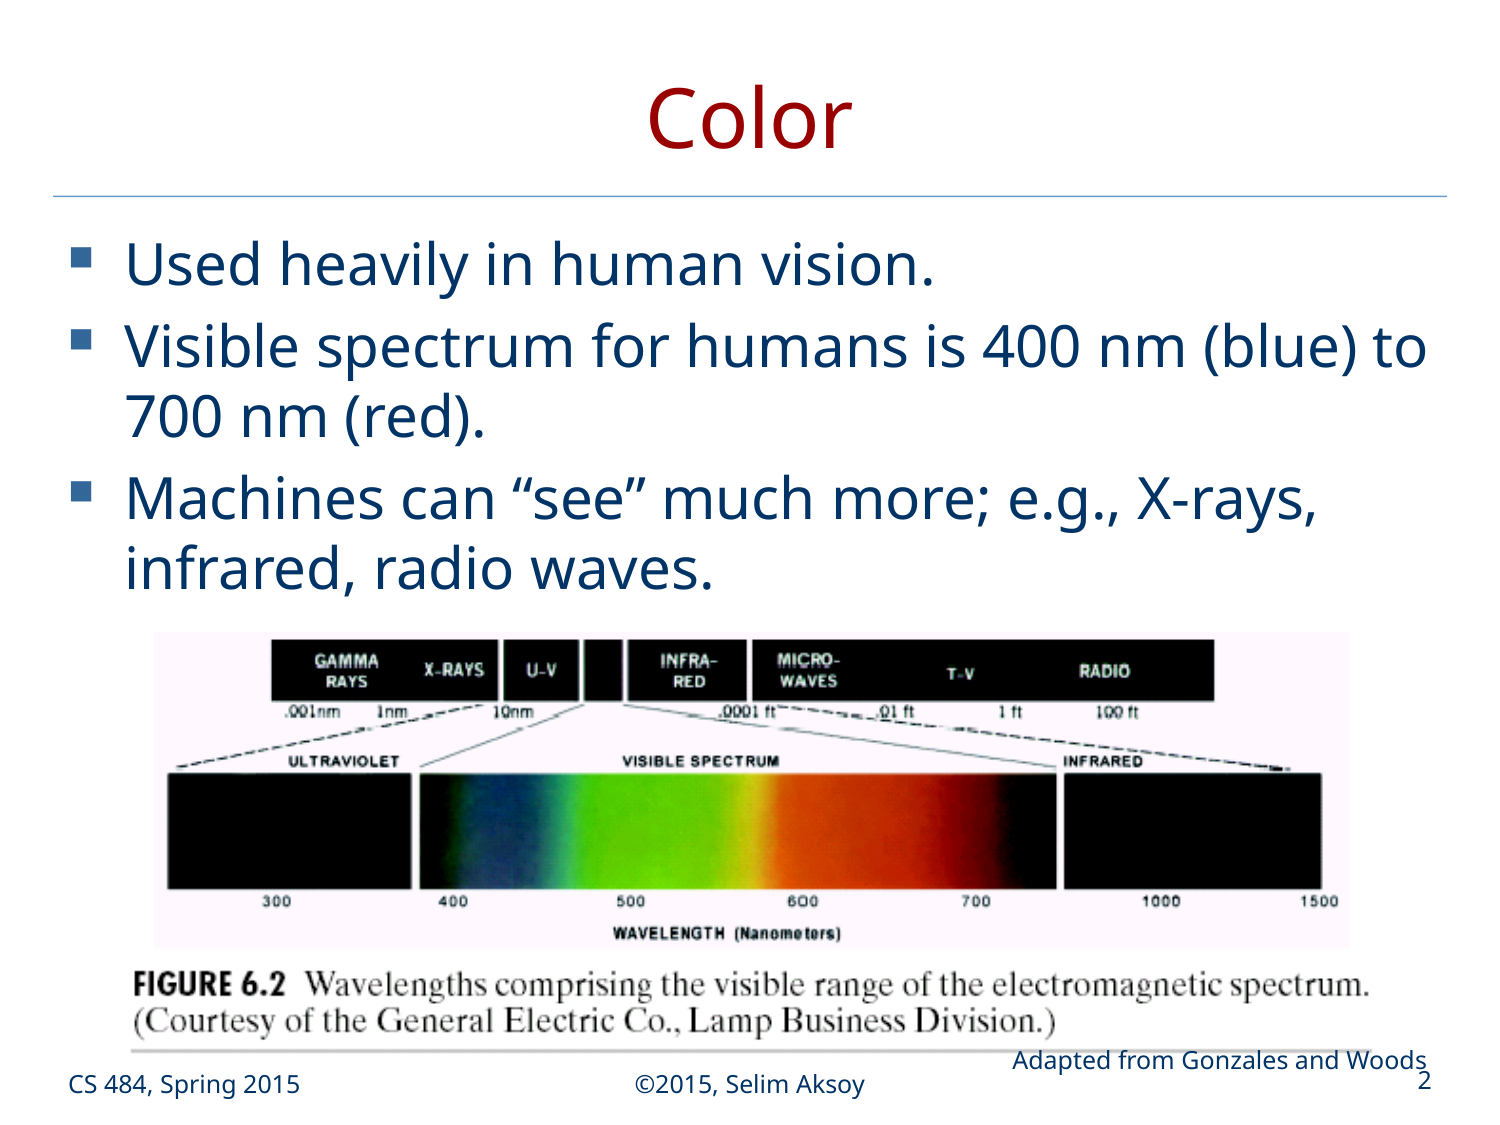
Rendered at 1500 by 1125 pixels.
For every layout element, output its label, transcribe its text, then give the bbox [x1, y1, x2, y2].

text_box Adapted from Gonzales and Woods [879, 1037, 1443, 1082]
footer ©2015, Selim Aksoy [511, 1069, 988, 1107]
picture [119, 621, 1380, 1061]
slide_number 2 [1134, 1052, 1448, 1107]
slide_number CS 484, Spring 2015 [52, 1052, 366, 1107]
list Used heavily in human vision. Visible spectrum for humans is 400 nm (blue) to 700 nm (red). Machines can “see” much more; e.g., X-rays, infrared, radio waves. [53, 220, 1447, 1035]
title Color [53, 31, 1447, 173]
